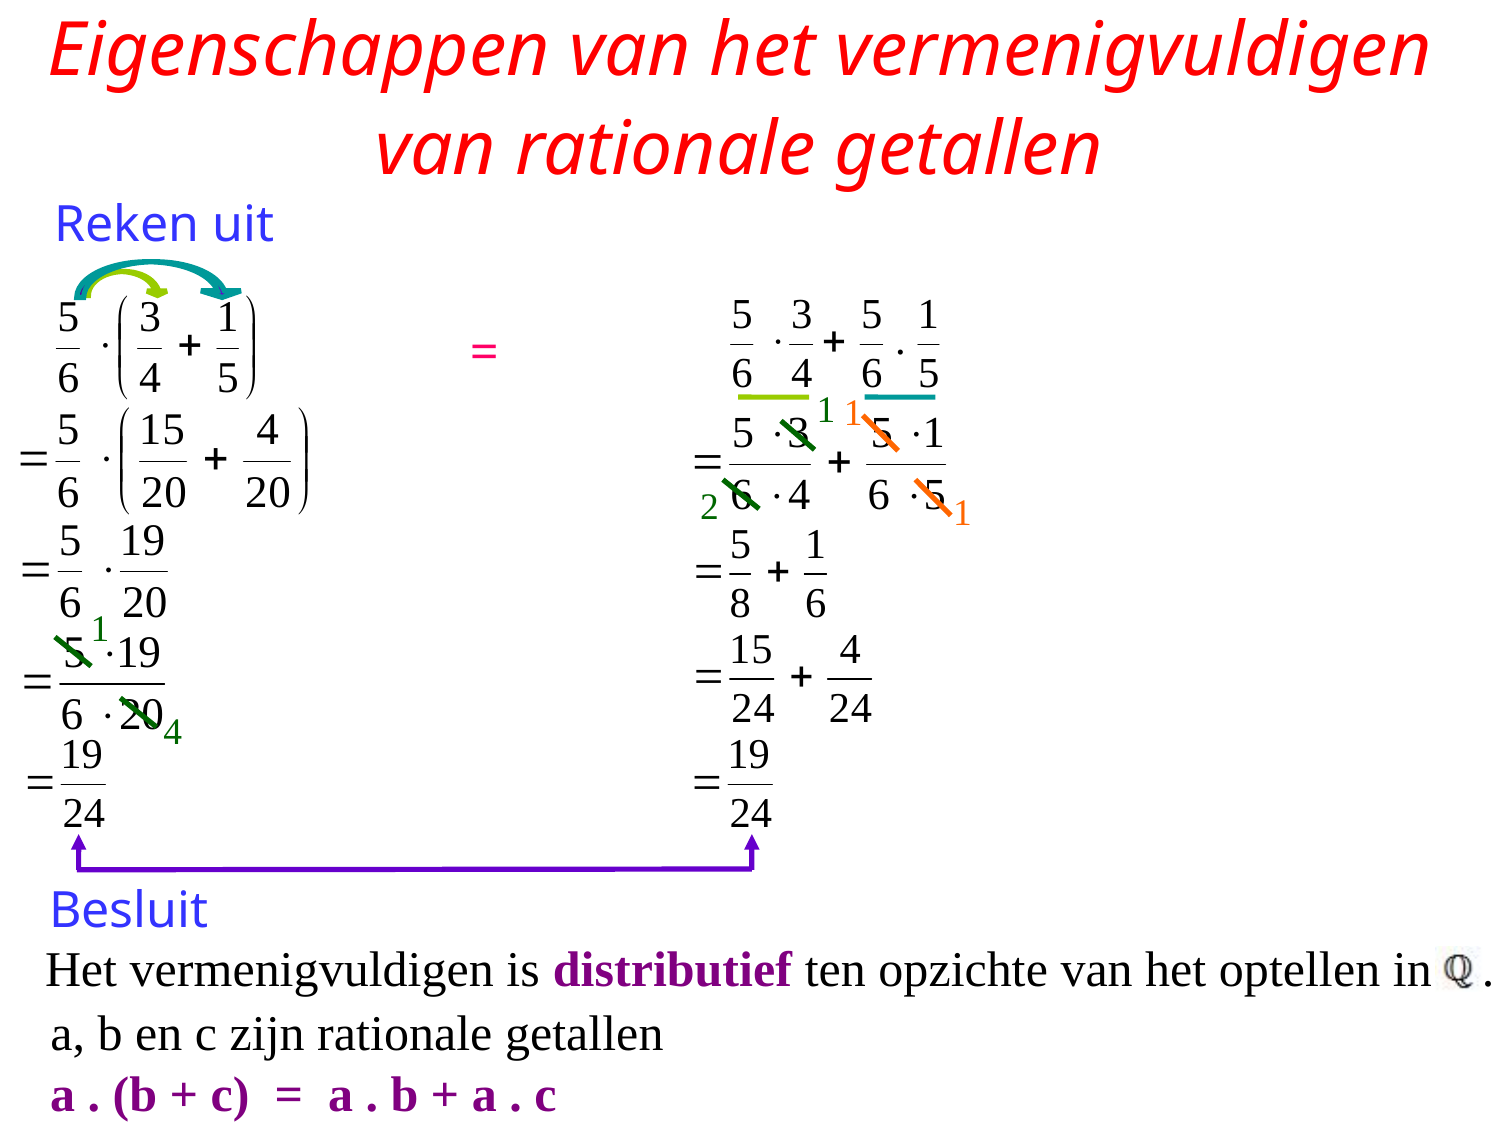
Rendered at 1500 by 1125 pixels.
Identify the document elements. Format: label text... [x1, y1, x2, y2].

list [688, 536, 833, 623]
text_box a . (b + c) = a . b + a . c [35, 1069, 572, 1125]
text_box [32, 928, 1500, 1004]
text_box Besluit [34, 870, 224, 928]
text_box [76, 261, 936, 398]
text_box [11, 402, 317, 521]
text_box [828, 380, 988, 541]
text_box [14, 515, 173, 624]
text_box a, b en c zijn rationale getallen [35, 1004, 679, 1069]
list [936, 290, 945, 380]
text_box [15, 627, 54, 748]
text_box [76, 834, 752, 870]
title Eigenschappen van het vermenigvuldigen van rationale getallen [0, 19, 1500, 173]
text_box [685, 398, 828, 536]
text_box Reken uit [40, 184, 291, 260]
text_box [54, 596, 198, 760]
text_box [686, 731, 779, 834]
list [52, 290, 265, 402]
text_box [688, 625, 878, 728]
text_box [19, 731, 112, 834]
